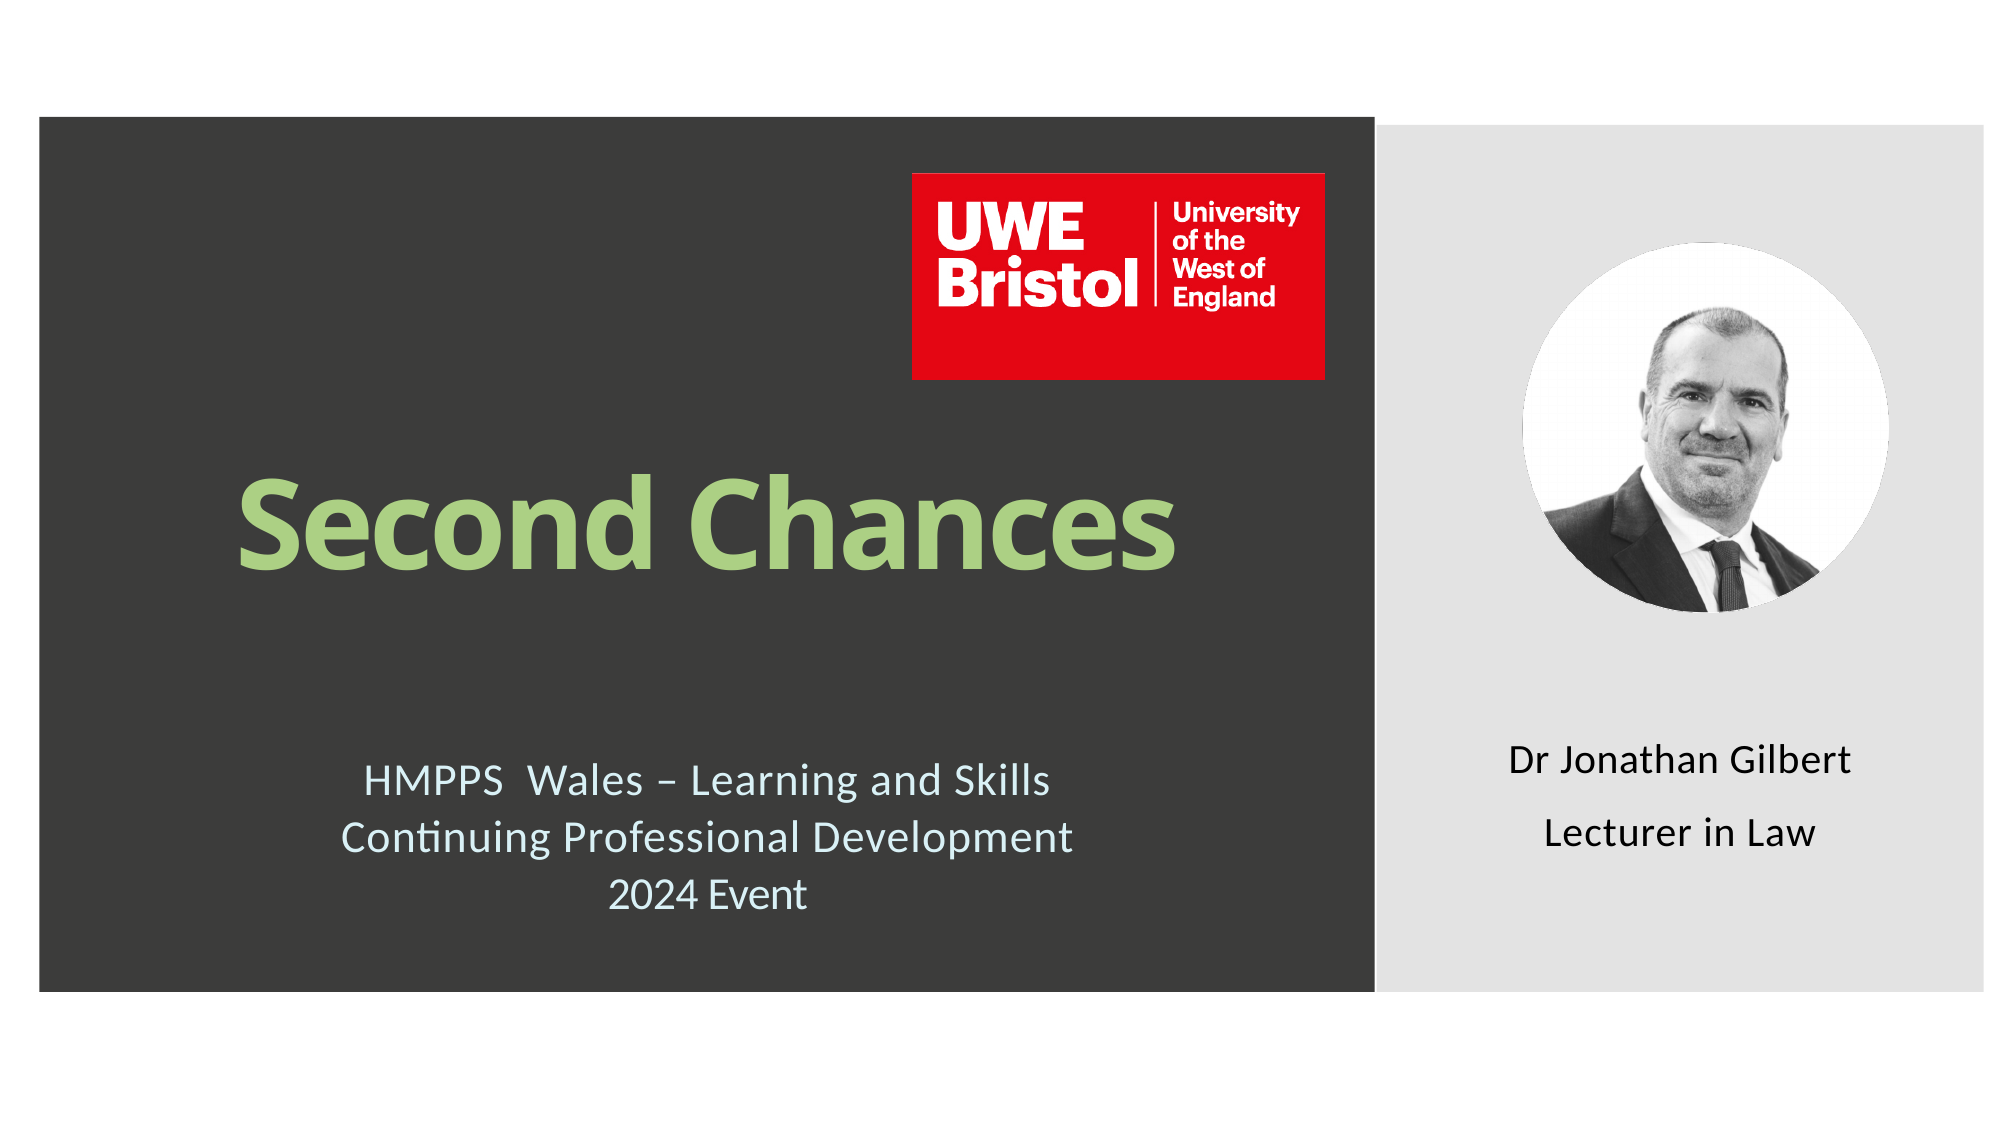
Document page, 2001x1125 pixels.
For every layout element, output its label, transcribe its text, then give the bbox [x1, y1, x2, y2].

text_box [1376, 124, 1984, 992]
text_box HMPPS Wales – Learning and Skills Continuing Professional Development 2024 Event [108, 690, 1306, 919]
text_box Second Chances [67, 427, 1347, 595]
picture [1514, 233, 1898, 630]
text_box Dr Jonathan Gilbert Lecturer in Law [1397, 708, 1963, 919]
text_box [39, 116, 1375, 992]
picture [912, 173, 1326, 380]
